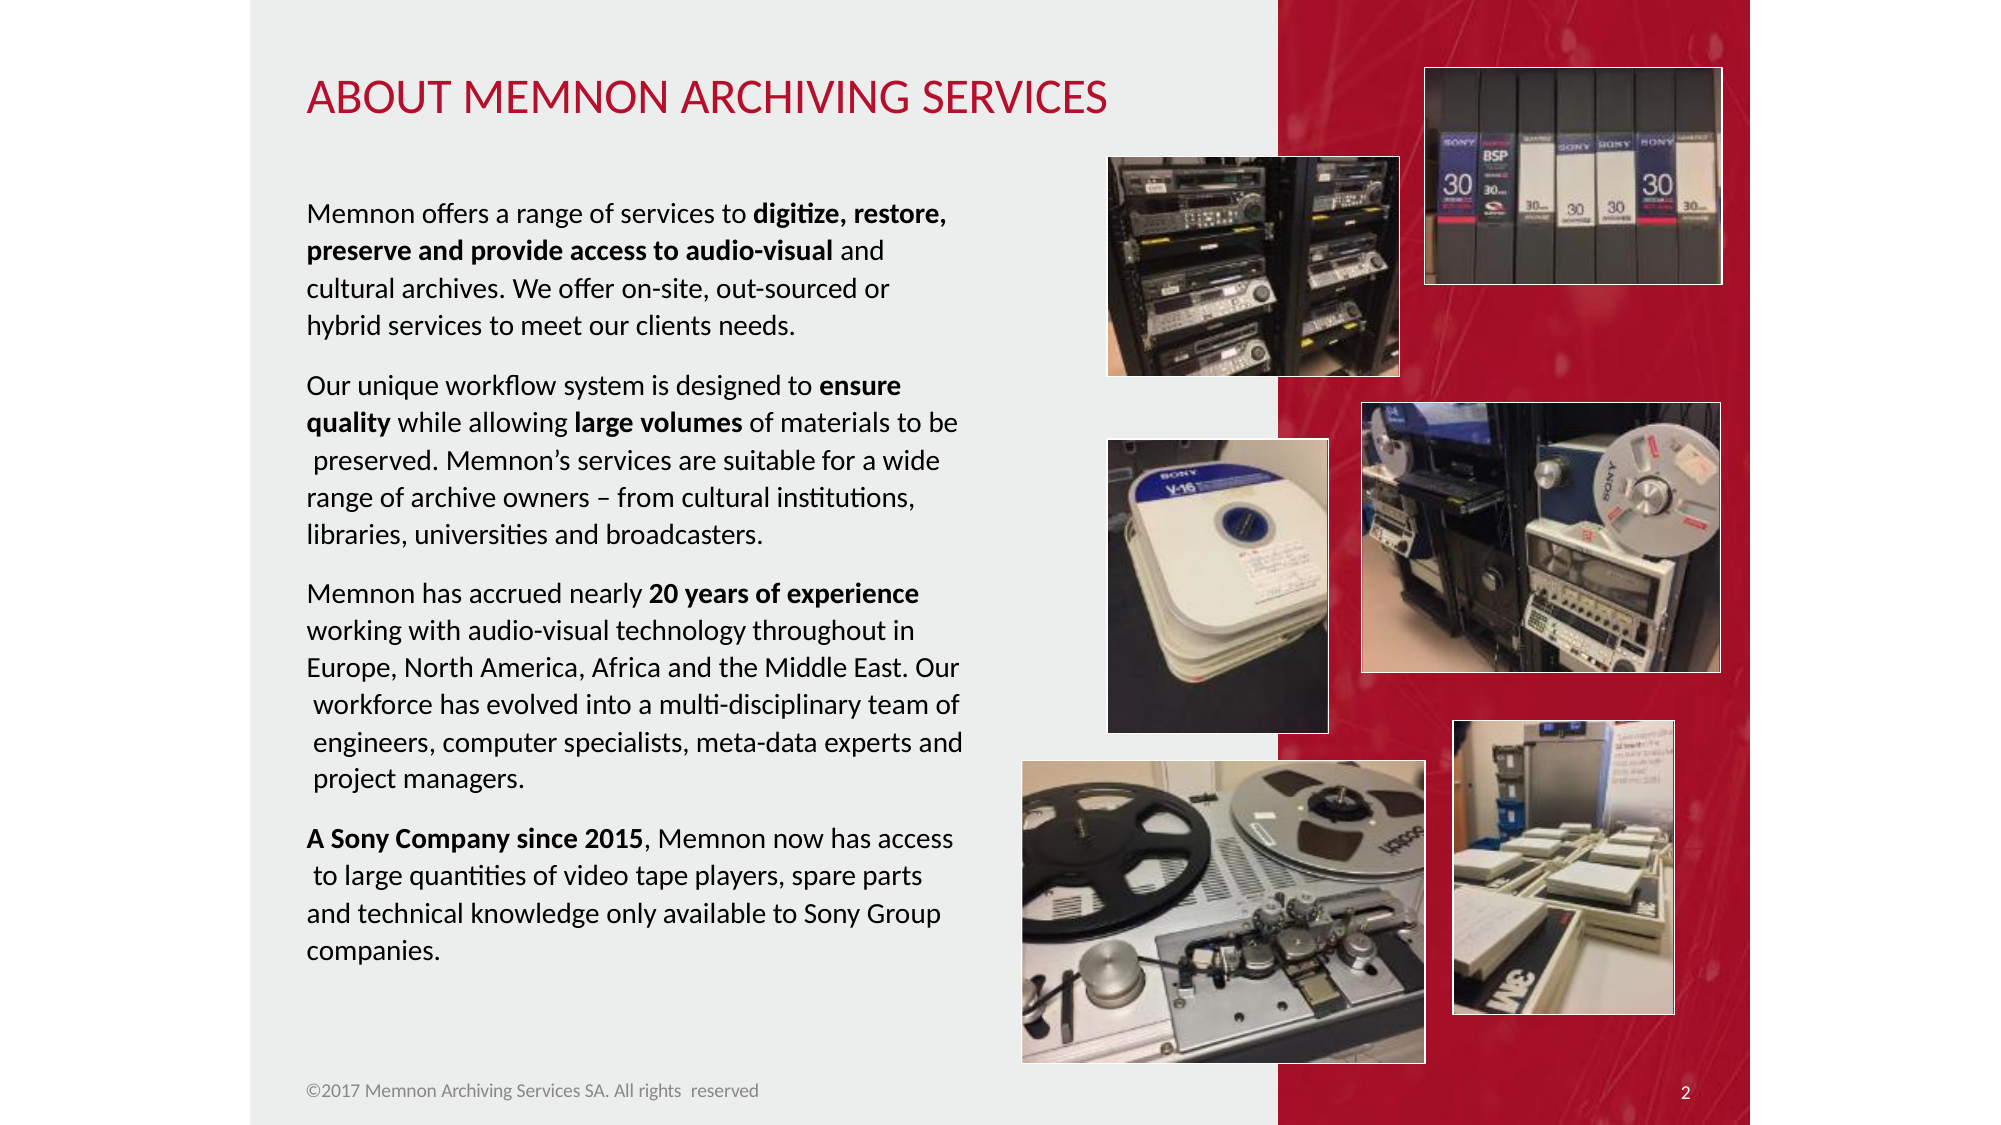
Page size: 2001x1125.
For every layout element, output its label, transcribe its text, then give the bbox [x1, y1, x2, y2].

text_box [1424, 67, 1723, 285]
text_box [1021, 760, 1426, 1064]
text_box [1278, 0, 1750, 1125]
text_box [1106, 156, 1400, 377]
text_box Memnon offers a range of services to digitize, restore, preserve and provide access to audio-visual and cultural archives. We offer on-site, out-sourced or hybrid services to meet our clients needs. Our unique workflow system is designed to ensure quality while allowing large volumes of materials to be preserved. Memnon’s services are suitable for a wide range of archive owners – from cultural institutions, libraries, universities and broadcasters. Memnon has accrued nearly 20 years of experience working with audio-visual technology throughout in Europe, North America, Africa and the Middle East. Our workforce has evolved into a multi-disciplinary team of engineers, computer specialists, meta-data experts and project managers. A Sony Company since 2015, Memnon now has access to large quantities of video tape players, spare parts and technical knowledge only available to Sony Group companies. [303, 188, 967, 967]
text_box ©2017 Memnon Archiving Services SA. All rights reserved [302, 1075, 764, 1102]
text_box [1106, 438, 1329, 734]
text_box [250, 0, 1278, 1125]
text_box [1452, 720, 1675, 1015]
title ABOUT MEMNON ARCHIVING SERVICES [303, 60, 1116, 252]
text_box [1361, 402, 1721, 673]
text_box 2 [1678, 1077, 1694, 1104]
